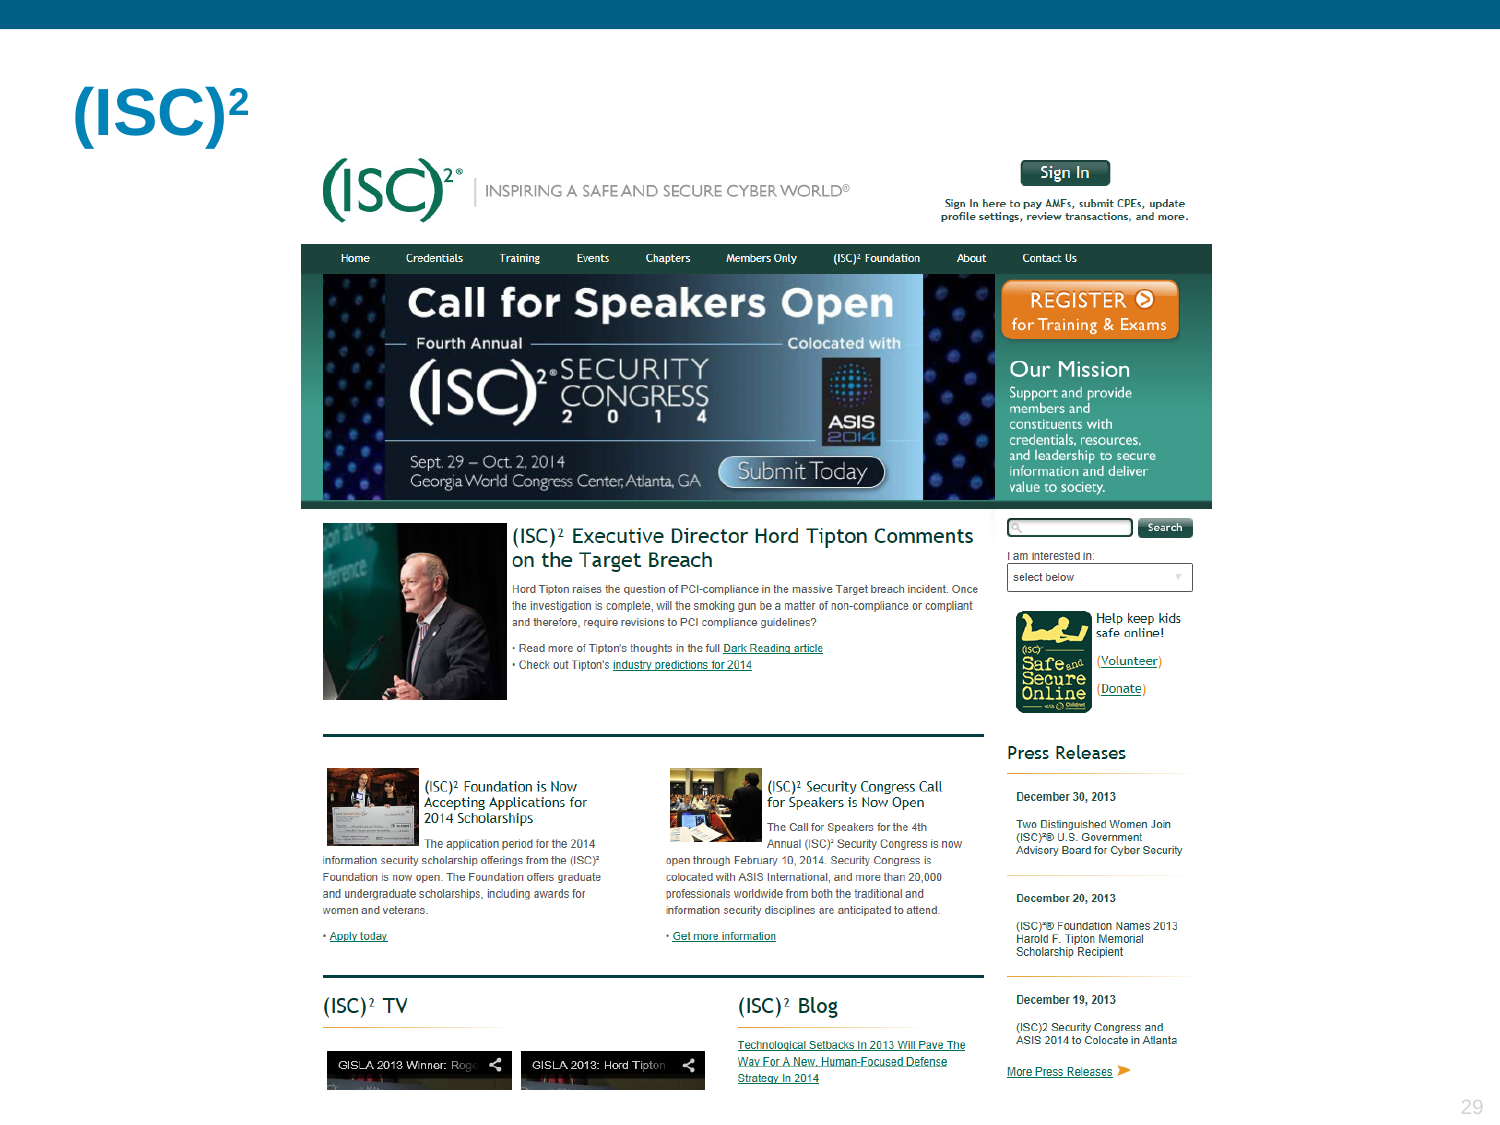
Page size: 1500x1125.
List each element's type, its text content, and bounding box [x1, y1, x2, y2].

picture [299, 147, 1213, 1091]
title (ISC)2 [58, 54, 1442, 174]
